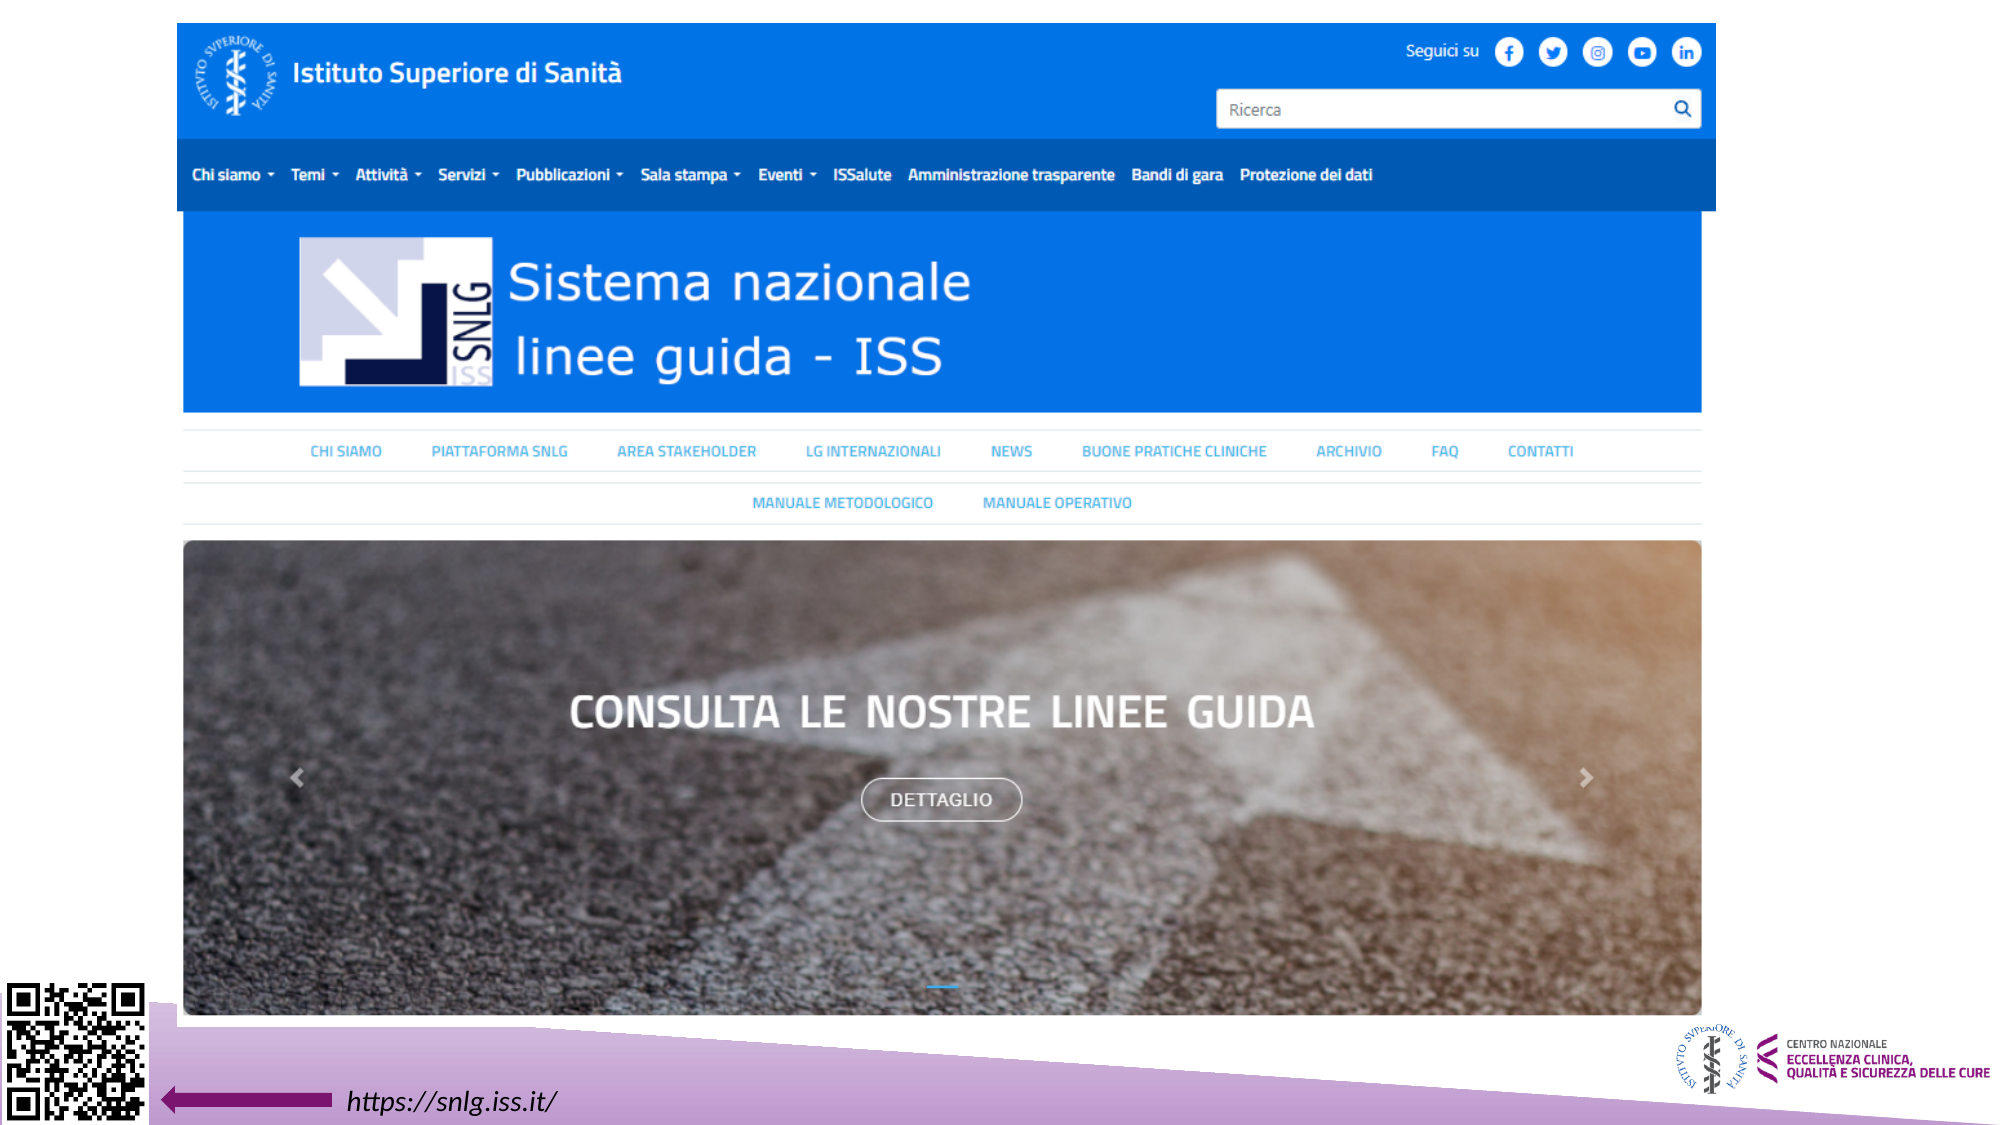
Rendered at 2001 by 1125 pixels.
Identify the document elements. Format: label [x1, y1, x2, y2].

picture [2, 978, 149, 1125]
picture [177, 23, 1990, 1094]
